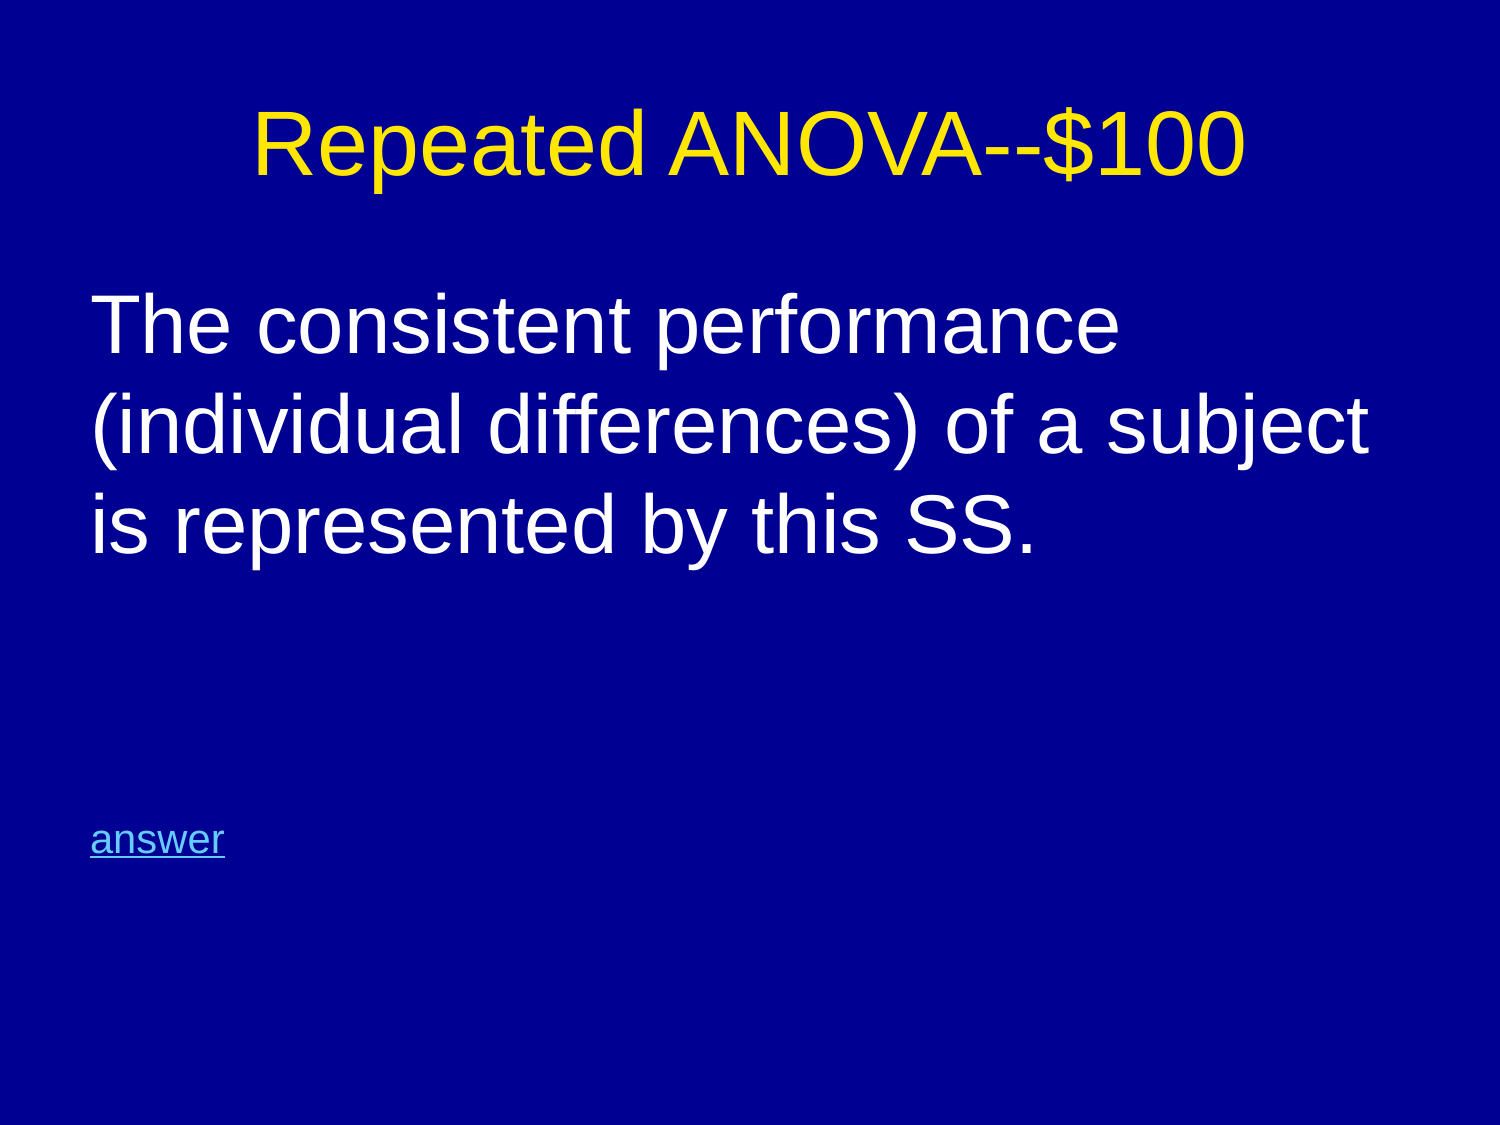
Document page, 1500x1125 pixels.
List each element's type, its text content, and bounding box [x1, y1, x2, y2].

list The consistent performance (individual differences) of a subject is represented by this SS. answer [75, 262, 1425, 1005]
title Repeated ANOVA--$100 [75, 45, 1425, 233]
